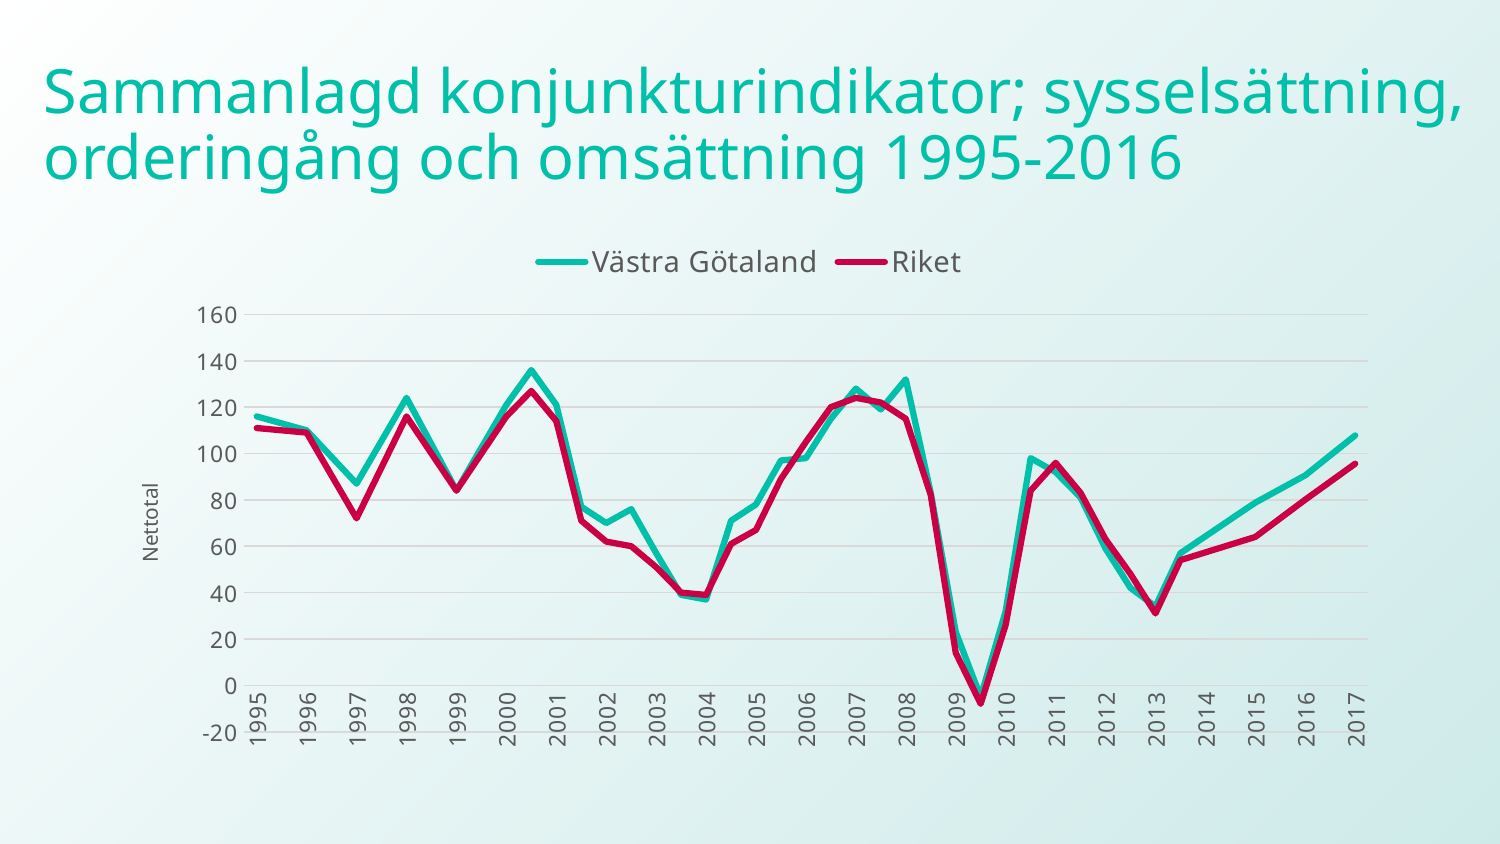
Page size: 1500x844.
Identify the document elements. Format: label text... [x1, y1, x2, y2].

title Sammanlagd konjunkturindikator; sysselsättning, orderingång och omsättning 1995-2016 [28, 44, 1500, 208]
chart [103, 224, 1397, 759]
